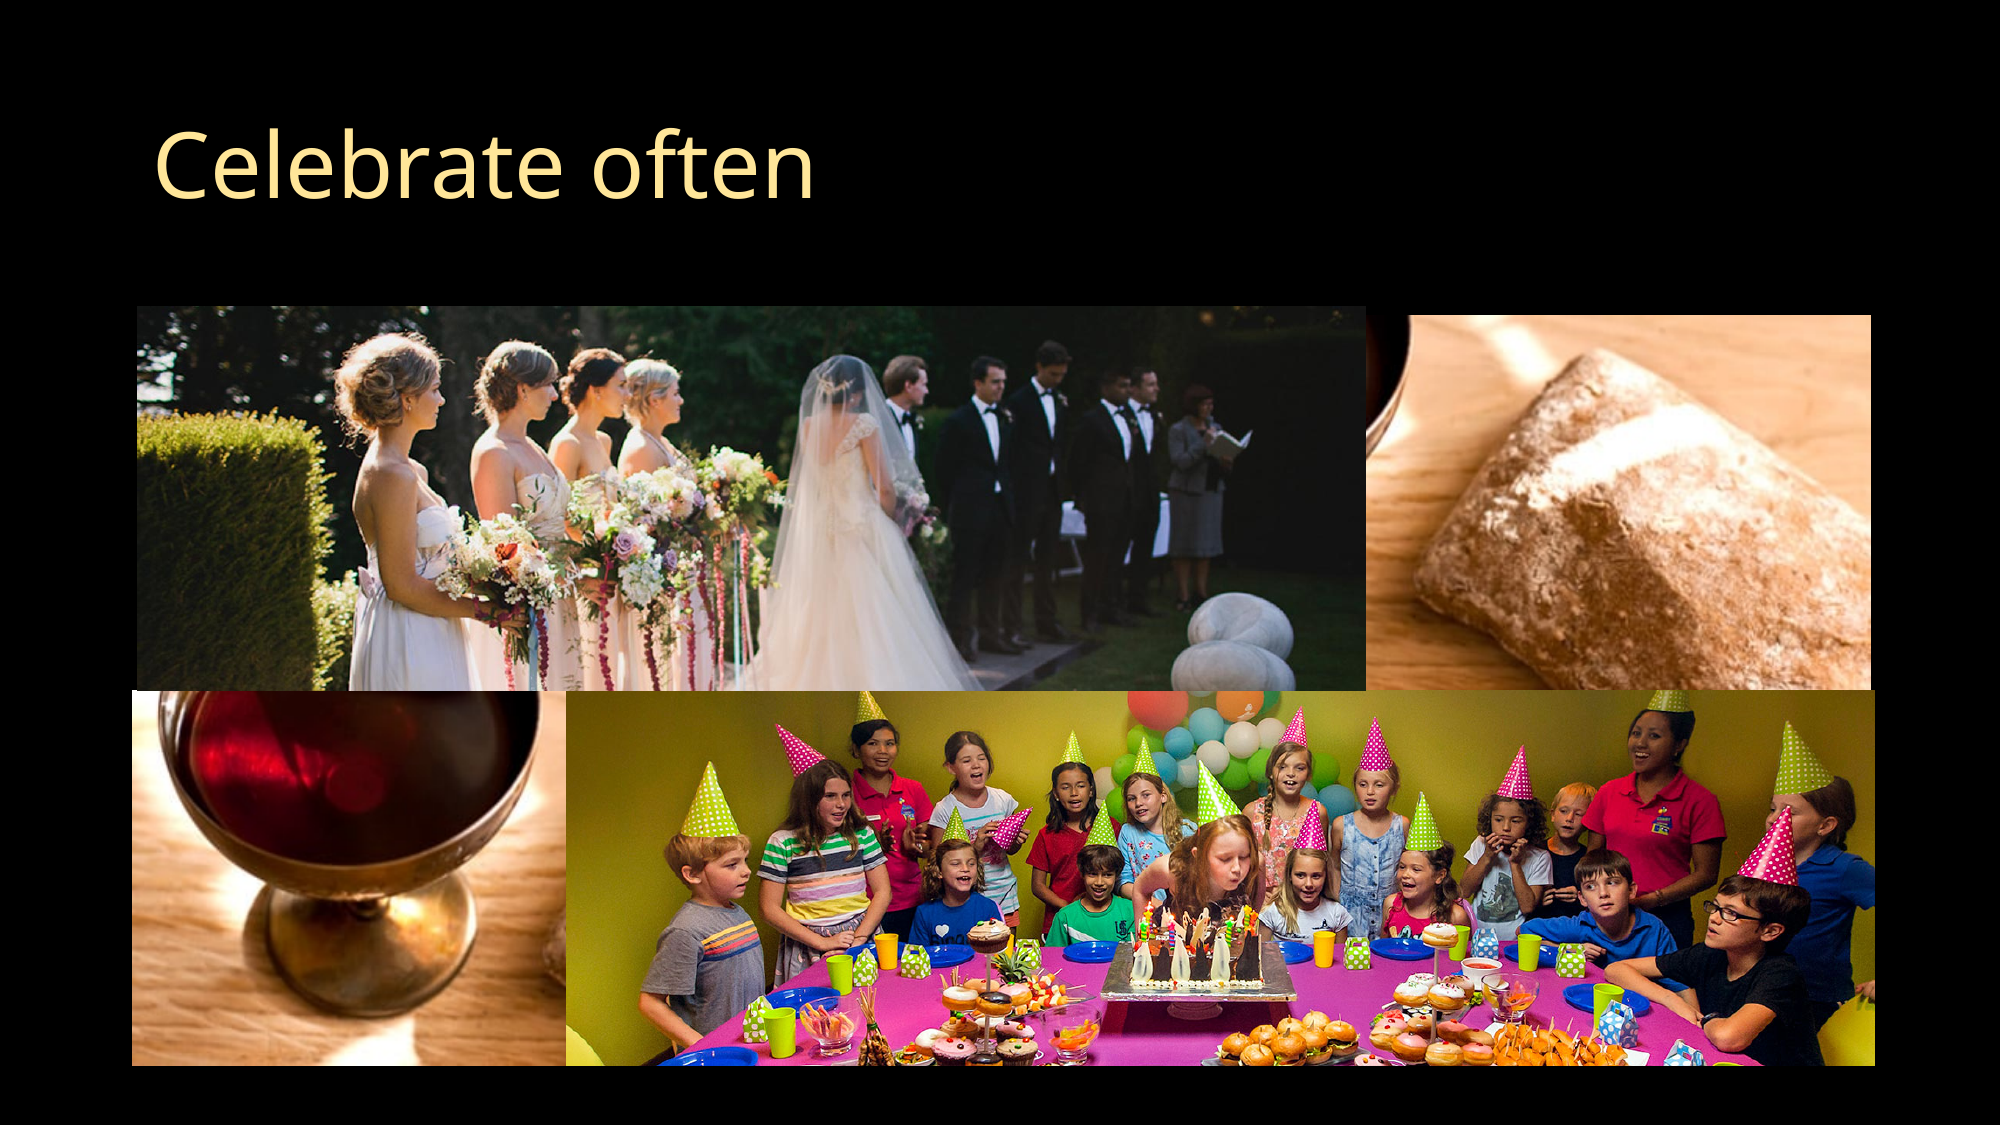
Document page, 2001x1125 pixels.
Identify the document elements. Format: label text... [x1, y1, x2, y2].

picture [132, 306, 1875, 1066]
title Celebrate often [137, 59, 1863, 278]
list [1366, 315, 1871, 690]
